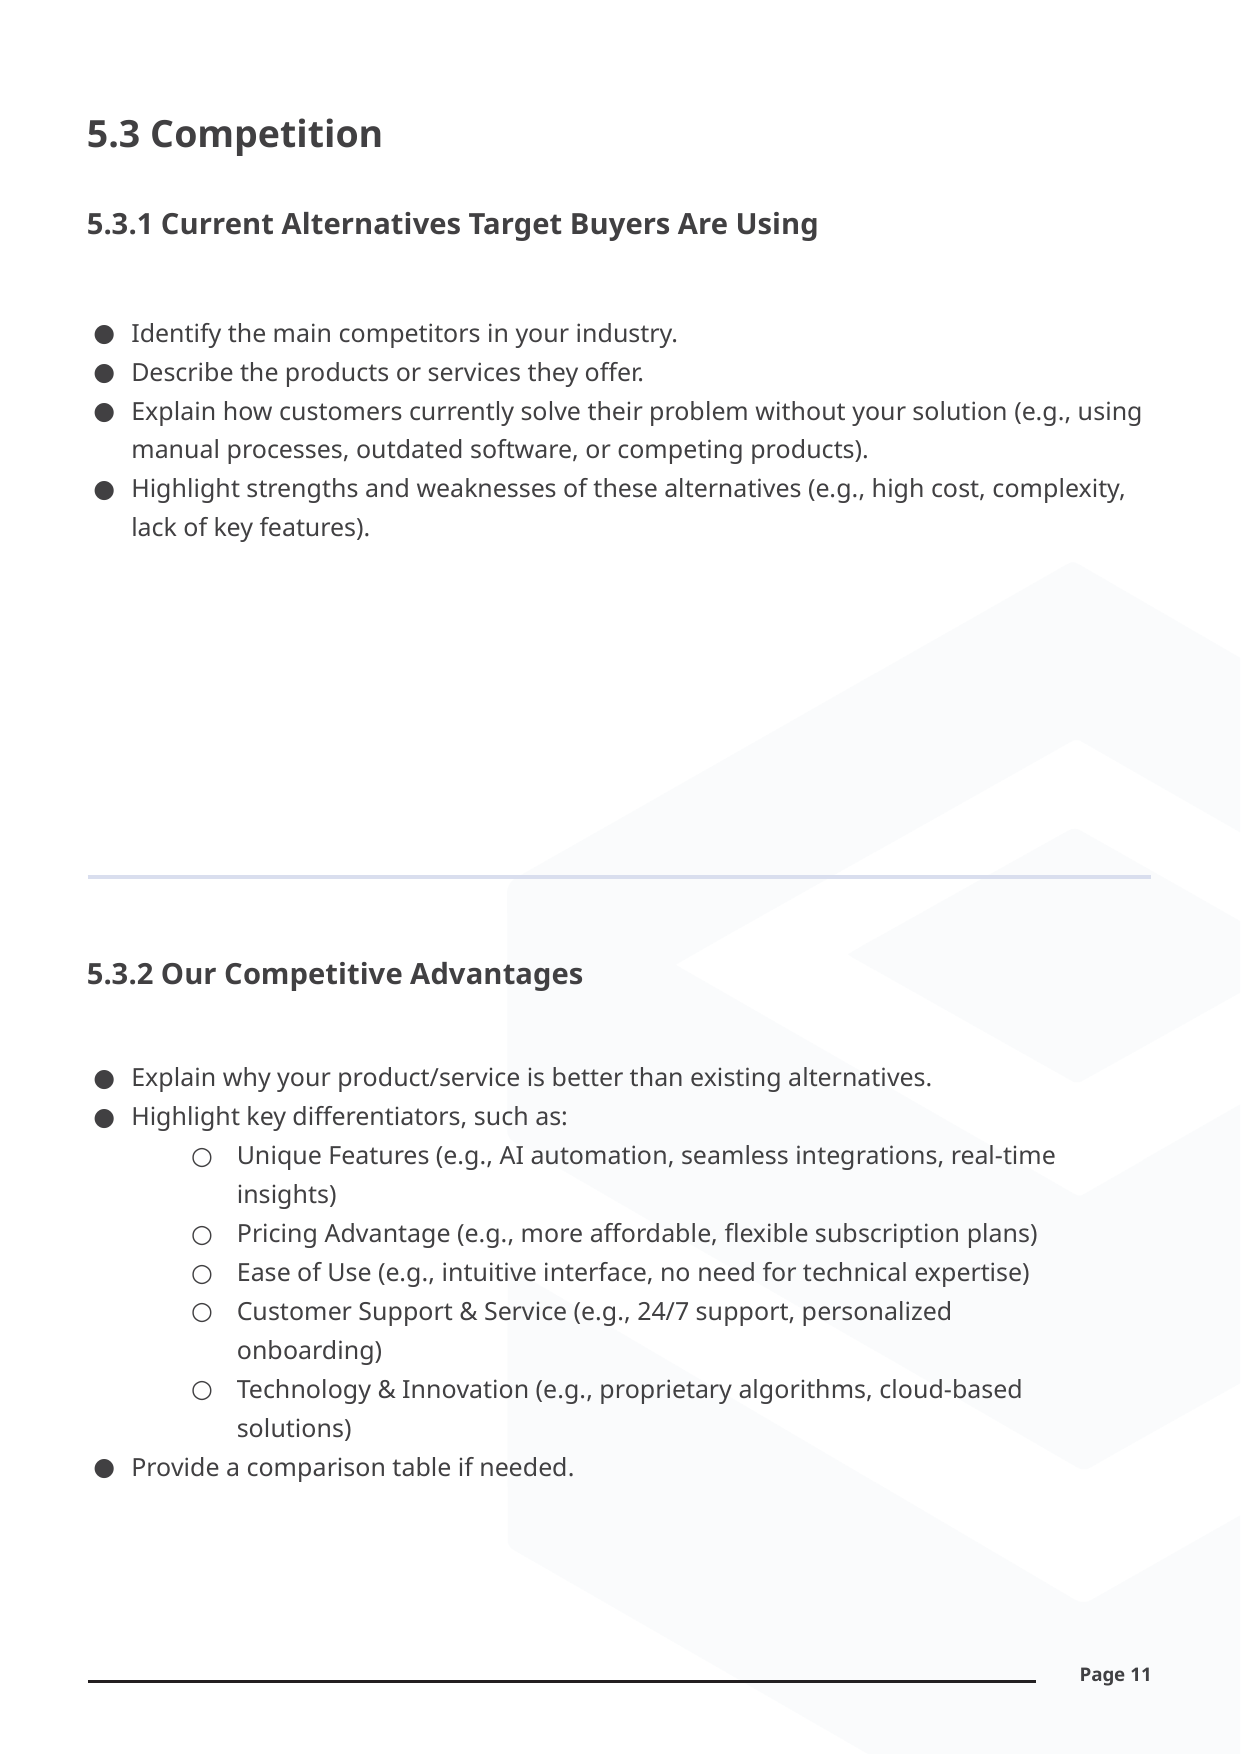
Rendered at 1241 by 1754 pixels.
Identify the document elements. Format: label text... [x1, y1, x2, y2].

text_box 5.3.2 Our Competitive Advantages [86, 959, 499, 1023]
text_box Identify the main competitors in your industry. Describe the products or services they offer. Explain how customers currently solve their problem without your solution (e.g., using manual processes, outdated software, or competing products). Highlight strengths and weaknesses of these alternatives (e.g., high cost, complexity, lack of key features). [86, 308, 1152, 542]
text_box 5.3.1 Current Alternatives Target Buyers Are Using [86, 209, 1151, 273]
text_box Explain why your product/service is better than existing alternatives. Highlight key differentiators, such as: Unique Features (e.g., AI automation, seamless integrations, real-time insights) Pricing Advantage (e.g., more affordable, flexible subscription plans) Ease of Use (e.g., intuitive interface, no need for technical expertise) Customer Support & Service (e.g., 24/7 support, personalized onboarding) Technology & Innovation (e.g., proprietary algorithms, cloud-based solutions) Provide a comparison table if needed. [86, 1052, 499, 1481]
picture [504, 560, 1241, 1754]
text_box 5.3 Competition [86, 115, 693, 156]
